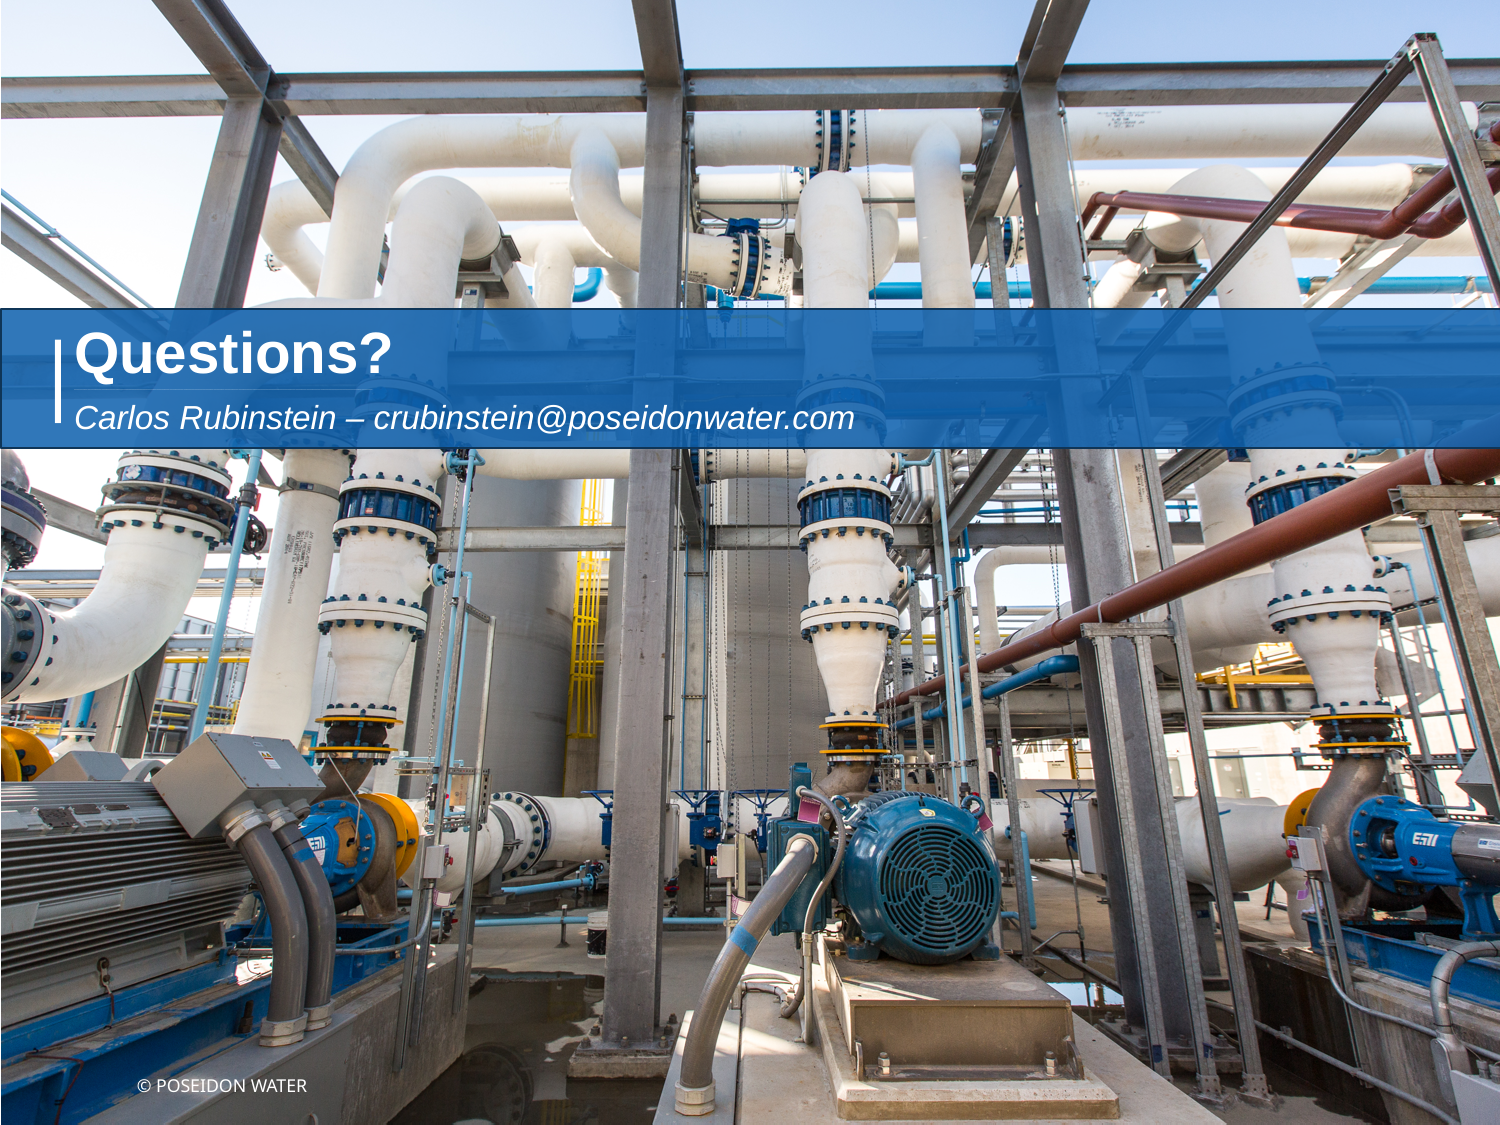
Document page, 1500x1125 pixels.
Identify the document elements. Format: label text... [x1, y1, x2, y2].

title Questions? _____________________________________________________________________________________________________________ Carlos Rubinstein – crubinstein@poseidonwater.com [59, 326, 1072, 425]
picture [0, 0, 1500, 1125]
